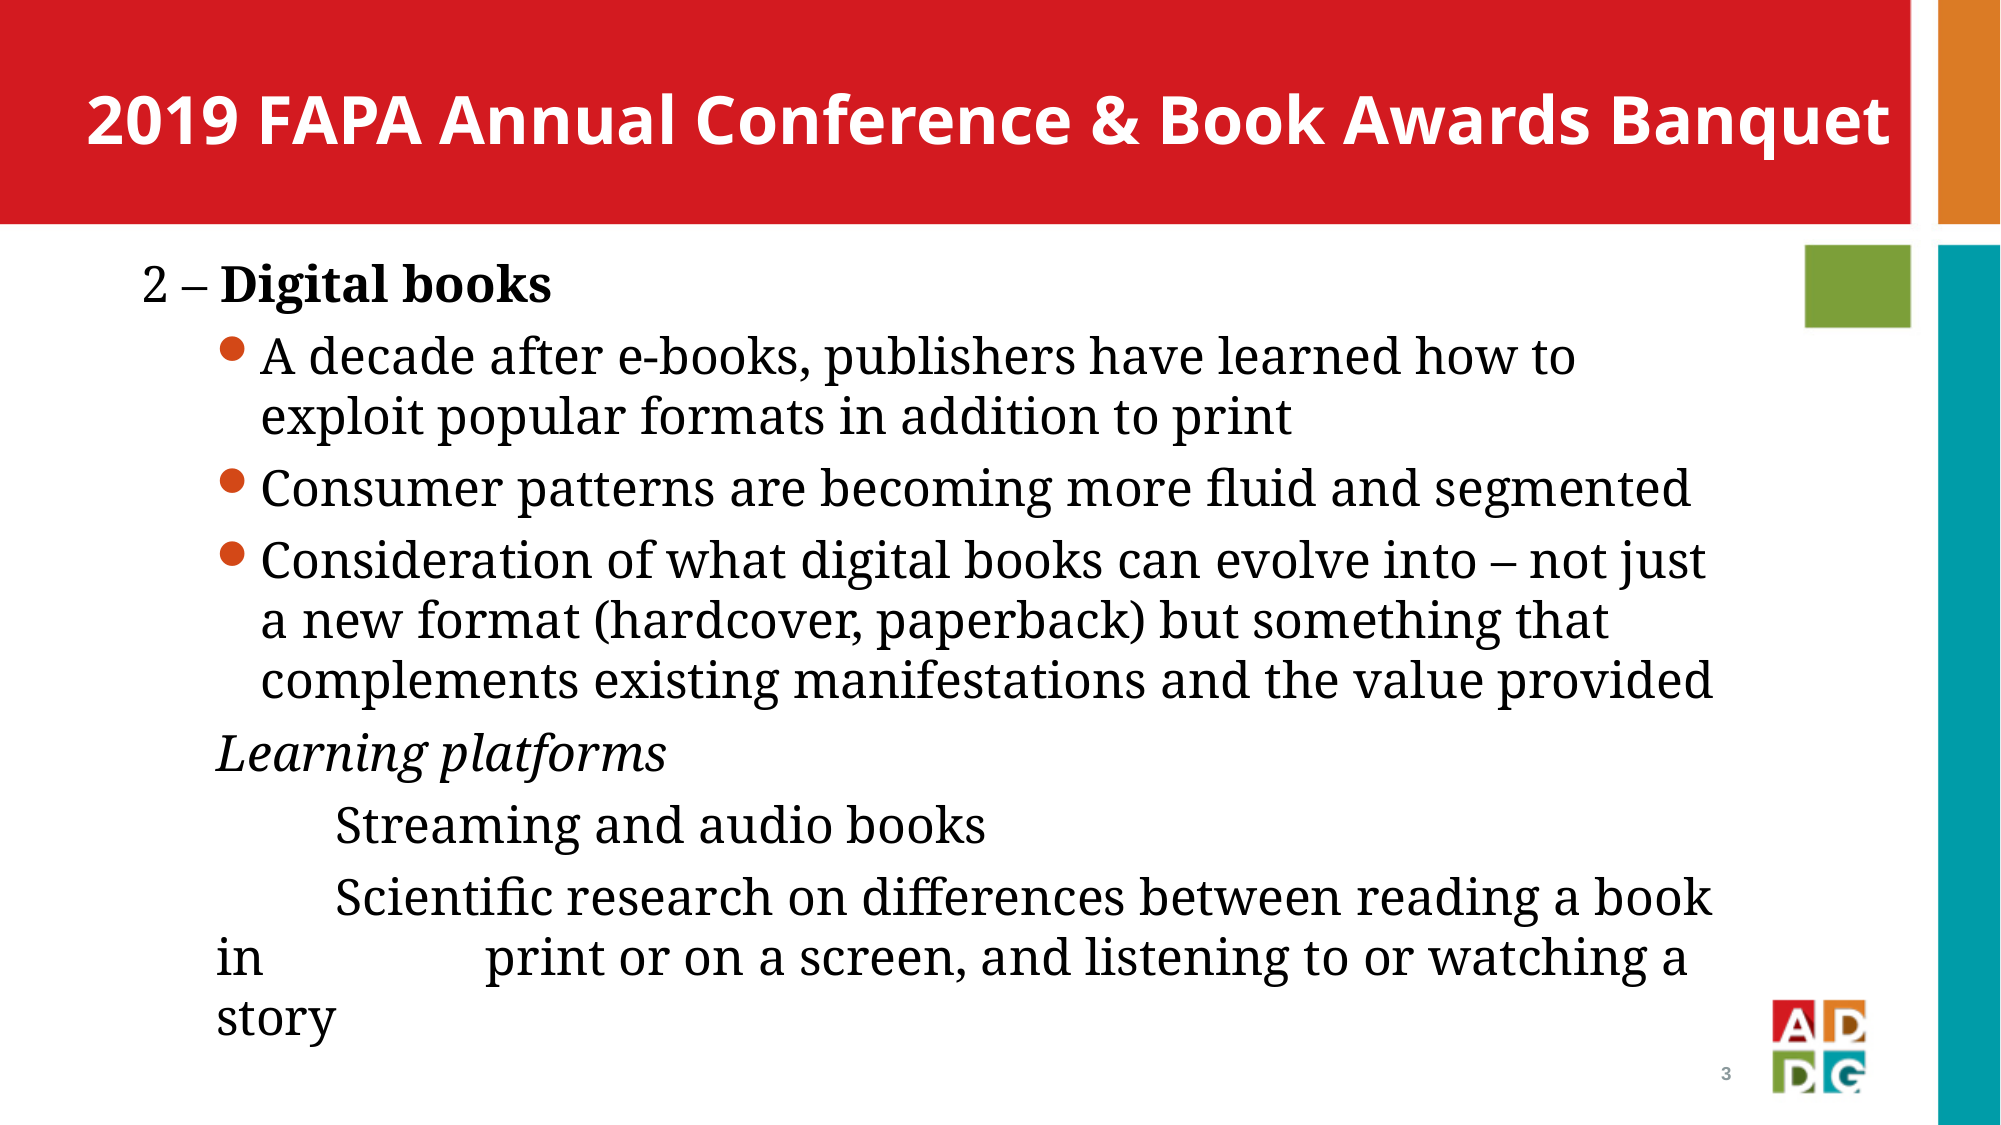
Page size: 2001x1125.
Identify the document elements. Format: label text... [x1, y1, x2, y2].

text_box 2019 FAPA Annual Conference & Book Awards Banquet [28, 70, 1951, 246]
picture [0, 0, 2001, 1125]
slide_number 3 [1700, 1059, 1753, 1103]
text_box 2 – Digital books A decade after e-books, publishers have learned how to exploit popular formats in addition to print Consumer patterns are becoming more fluid and segmented Consideration of what digital books can evolve into – not just a new format (hardcover, paperback) but something that complements existing manifestations and the value provided Learning platforms Streaming and audio books Scientific research on differences between reading a book in print or on a screen, and listening to or watching a story [126, 246, 1753, 1059]
